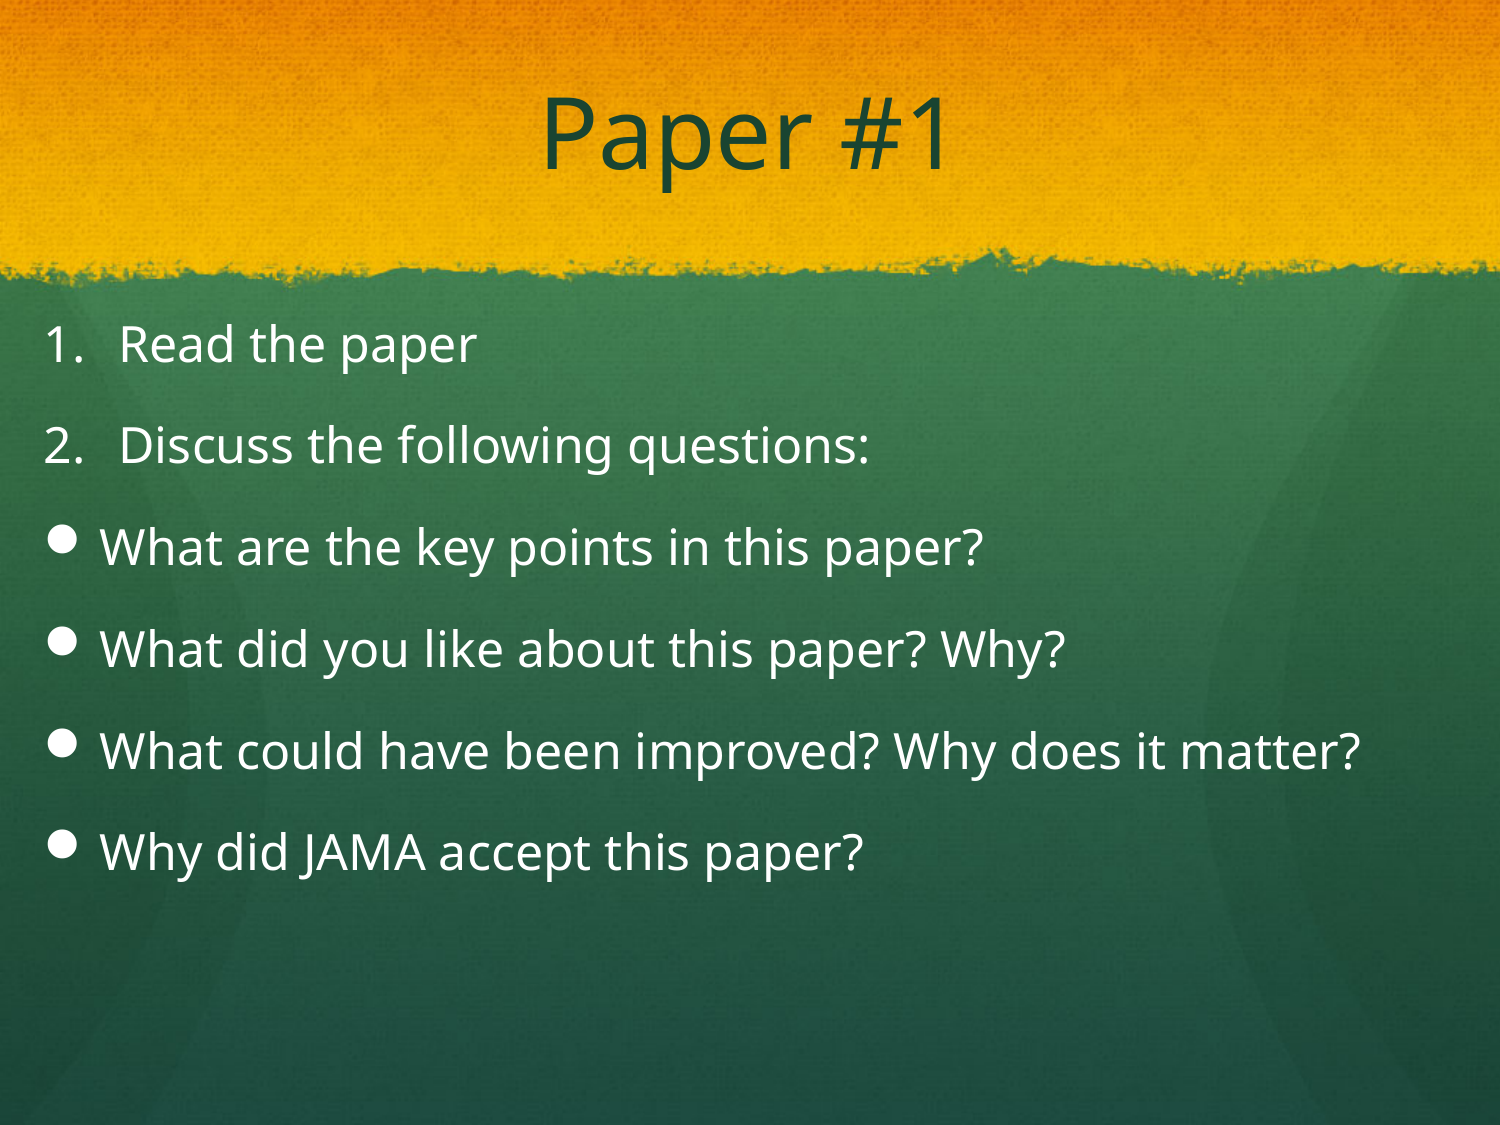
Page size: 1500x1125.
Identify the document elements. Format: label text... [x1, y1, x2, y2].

list Read the paper Discuss the following questions: What are the key points in this paper? What did you like about this paper? Why? What could have been improved? Why does it matter? Why did JAMA accept this paper? [28, 304, 1470, 1075]
title Paper #1 [125, 13, 1375, 246]
picture [0, 0, 1500, 1125]
